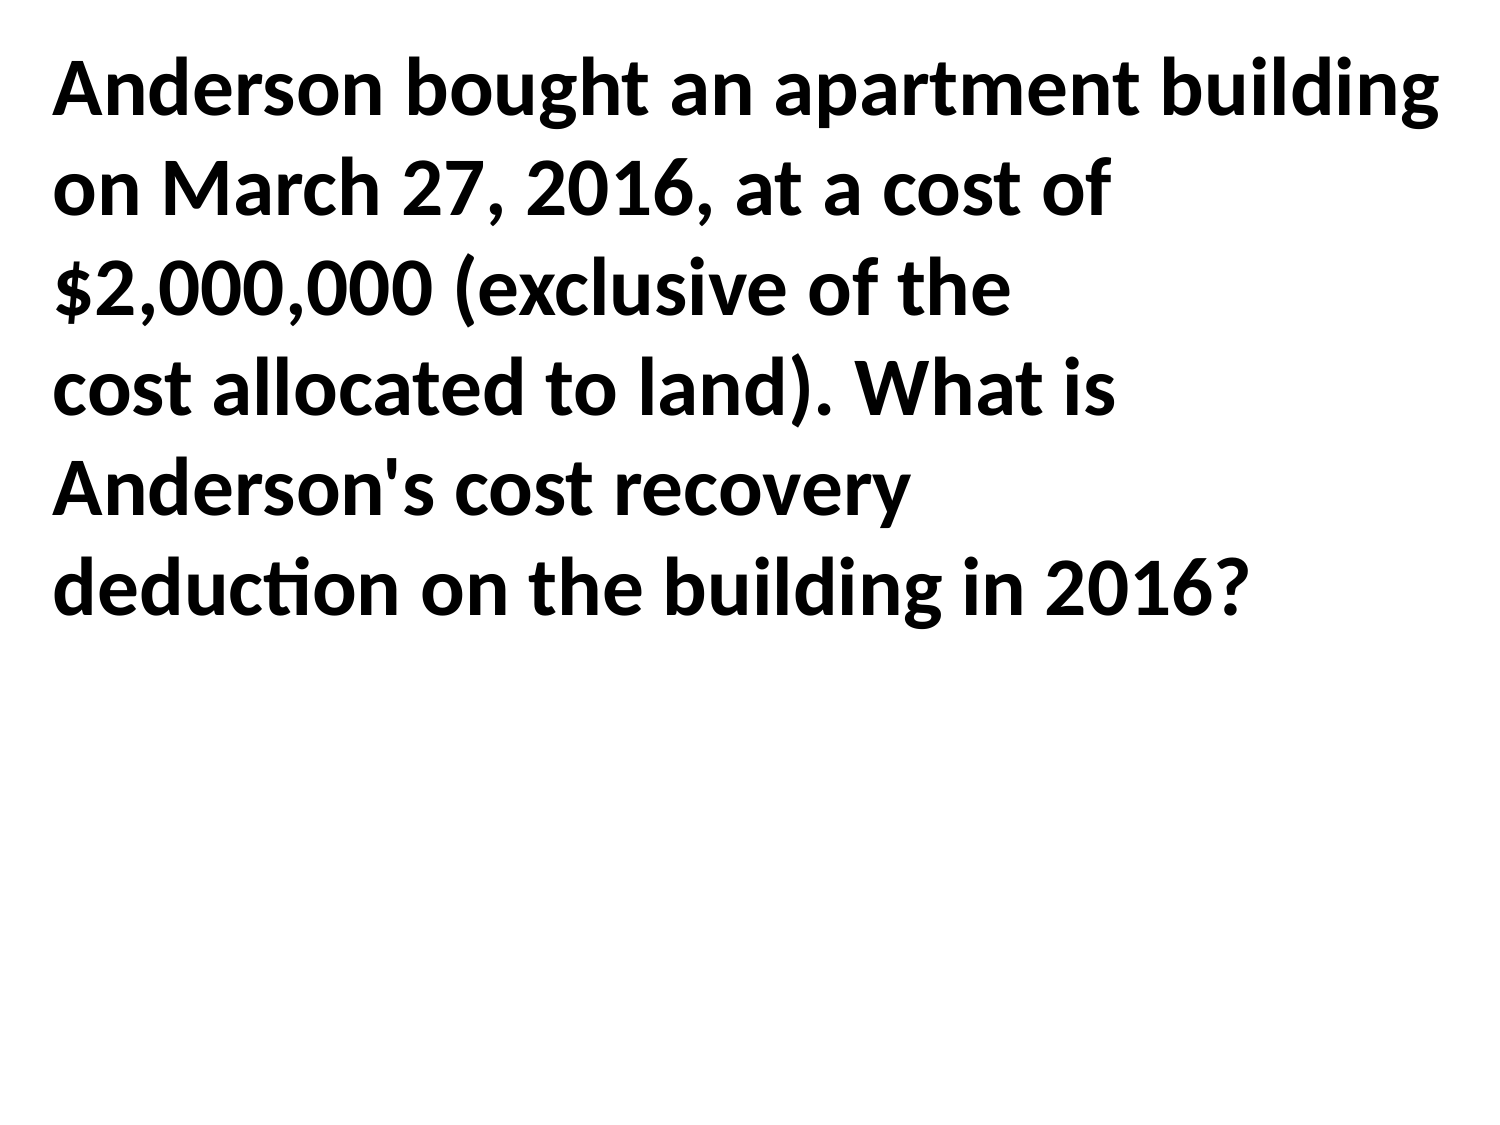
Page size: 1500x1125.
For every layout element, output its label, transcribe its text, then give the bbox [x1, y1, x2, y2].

list Anderson bought an apartment building on March 27, 2016, at a cost of $2,000,000 (exclusive of the cost allocated to land). What is Anderson's cost recovery deduction on the building in 2016? [37, 24, 1463, 1075]
